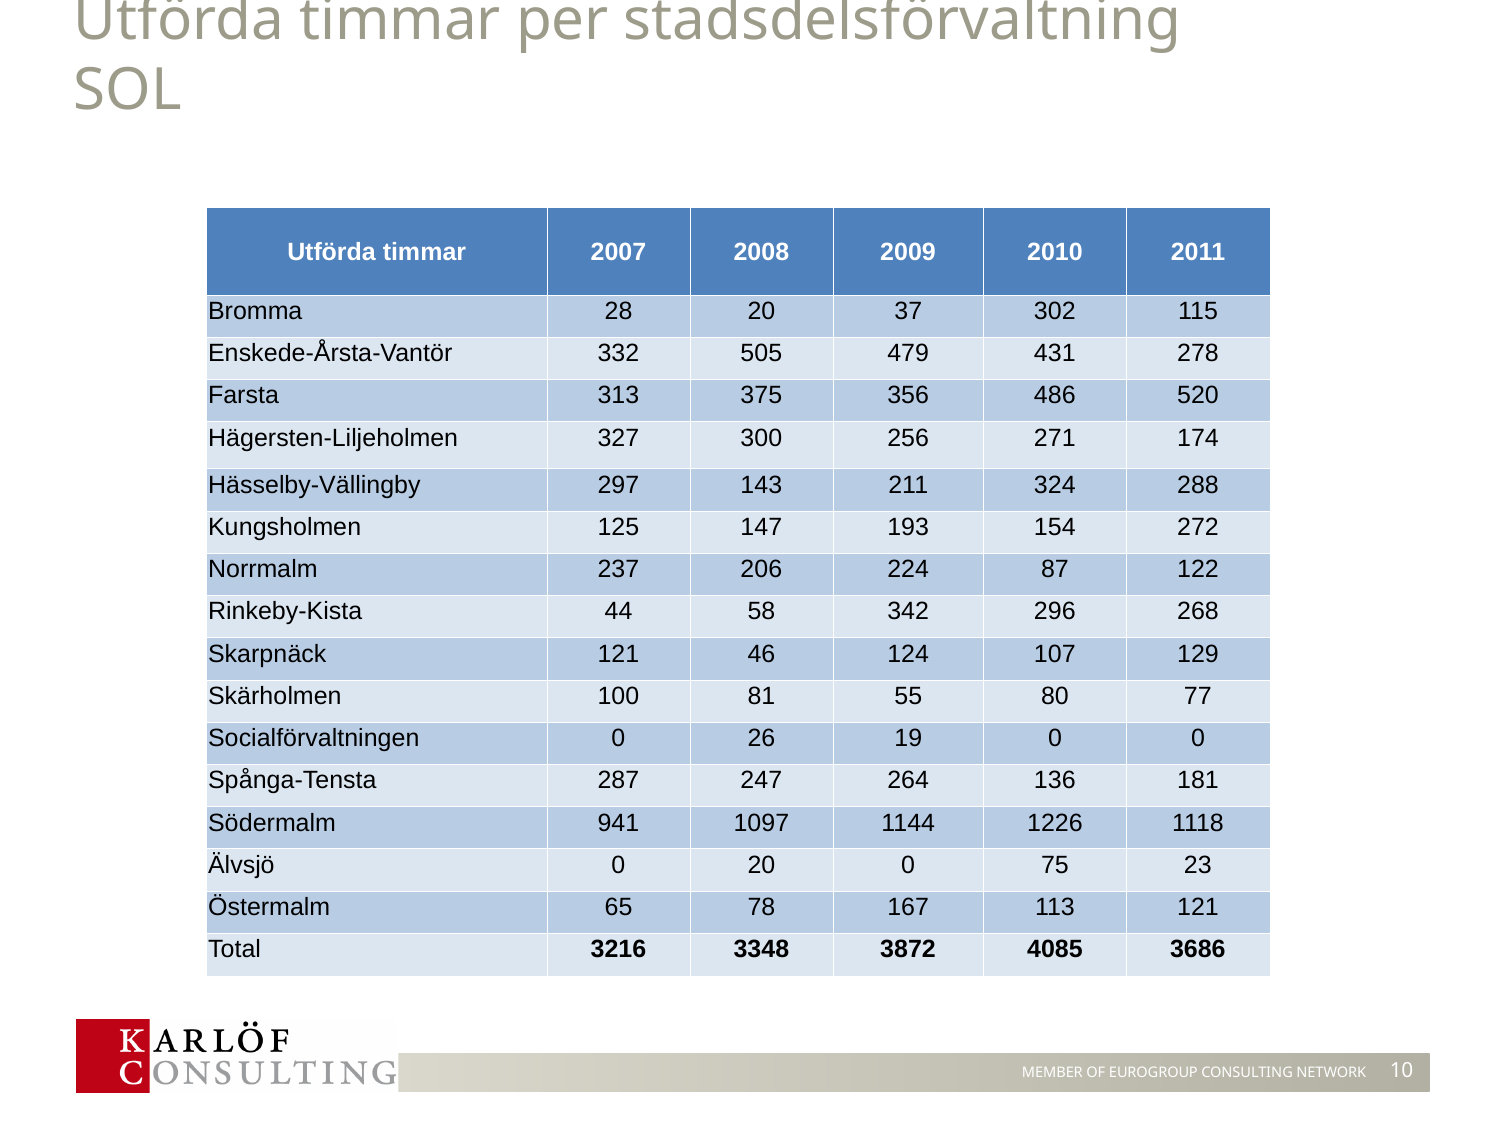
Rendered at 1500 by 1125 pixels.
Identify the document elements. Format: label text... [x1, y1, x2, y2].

table_cell 271 [984, 422, 1126, 468]
table_cell Rinkeby-Kista [207, 596, 547, 637]
table_cell 143 [691, 469, 833, 511]
table_cell Bromma [207, 296, 547, 337]
table_cell 268 [1127, 596, 1270, 637]
table_cell 107 [984, 638, 1126, 680]
table_cell 20 [691, 849, 833, 891]
table_cell Enskede-Årsta-Vantör [207, 338, 547, 379]
table_cell Socialförvaltningen [207, 723, 547, 764]
table_cell 0 [1127, 723, 1270, 764]
table_cell 342 [834, 596, 983, 637]
table_cell Södermalm [207, 807, 547, 848]
table_cell 122 [1127, 554, 1270, 595]
table_cell 3216 [548, 934, 690, 976]
table_cell Skarpnäck [207, 638, 547, 680]
table_cell 4085 [984, 934, 1126, 976]
table_cell 26 [691, 723, 833, 764]
table_cell 224 [834, 554, 983, 595]
table_cell 3872 [834, 934, 983, 976]
slide_number 10 [1359, 1051, 1429, 1090]
table_cell Hägersten-Liljeholmen [207, 422, 547, 468]
table_cell 46 [691, 638, 833, 680]
table_cell 1144 [834, 807, 983, 848]
table_cell 80 [984, 681, 1126, 722]
table_cell 206 [691, 554, 833, 595]
picture [76, 1019, 396, 1093]
table_cell 136 [984, 765, 1126, 806]
table_cell 58 [691, 596, 833, 637]
table_cell 147 [691, 512, 833, 553]
table_cell 193 [834, 512, 983, 553]
table_cell 77 [1127, 681, 1270, 722]
table_header 2009 [834, 208, 983, 295]
table_cell 211 [834, 469, 983, 511]
table_cell Kungsholmen [207, 512, 547, 553]
table_cell 288 [1127, 469, 1270, 511]
table_cell 300 [691, 422, 833, 468]
table_cell 174 [1127, 422, 1270, 468]
table_cell Älvsjö [207, 849, 547, 891]
table_header 2011 [1127, 208, 1270, 295]
table_cell 479 [834, 338, 983, 379]
table_cell 272 [1127, 512, 1270, 553]
table_header Utförda timmar [207, 208, 547, 295]
table_cell 78 [691, 892, 833, 933]
table_cell 0 [548, 849, 690, 891]
table_cell Total [207, 934, 547, 976]
table_cell 237 [548, 554, 690, 595]
table_cell 129 [1127, 638, 1270, 680]
table_cell 431 [984, 338, 1126, 379]
table_cell 505 [691, 338, 833, 379]
table_cell Östermalm [207, 892, 547, 933]
table_cell 100 [548, 681, 690, 722]
table_cell Farsta [207, 380, 547, 421]
table_cell 0 [834, 849, 983, 891]
table_cell 302 [984, 296, 1126, 337]
table_cell 23 [1127, 849, 1270, 891]
table_cell 313 [548, 380, 690, 421]
title Utförda timmar per stadsdelsförvaltning SOL [58, 10, 1303, 130]
table_cell 3348 [691, 934, 833, 976]
table_cell 486 [984, 380, 1126, 421]
table_cell 278 [1127, 338, 1270, 379]
table_cell 154 [984, 512, 1126, 553]
table_cell 375 [691, 380, 833, 421]
table_cell 121 [548, 638, 690, 680]
table_cell Skärholmen [207, 681, 547, 722]
table_cell 941 [548, 807, 690, 848]
table_cell 1226 [984, 807, 1126, 848]
table_cell 87 [984, 554, 1126, 595]
table_cell 113 [984, 892, 1126, 933]
table_cell 19 [834, 723, 983, 764]
table_cell 75 [984, 849, 1126, 891]
table_cell 0 [984, 723, 1126, 764]
table_header 2007 [548, 208, 690, 295]
table_cell 296 [984, 596, 1126, 637]
table_cell 356 [834, 380, 983, 421]
table_cell Hässelby-Vällingby [207, 469, 547, 511]
table_cell 115 [1127, 296, 1270, 337]
table_cell 3686 [1127, 934, 1270, 976]
table_cell 297 [548, 469, 690, 511]
table_cell 167 [834, 892, 983, 933]
table_cell 37 [834, 296, 983, 337]
table_cell 256 [834, 422, 983, 468]
table_cell Norrmalm [207, 554, 547, 595]
table_cell 125 [548, 512, 690, 553]
table_cell 0 [548, 723, 690, 764]
table_cell 44 [548, 596, 690, 637]
table_cell 247 [691, 765, 833, 806]
table_cell 81 [691, 681, 833, 722]
table_cell 324 [984, 469, 1126, 511]
table_cell 1097 [691, 807, 833, 848]
table_cell 181 [1127, 765, 1270, 806]
table_cell 332 [548, 338, 690, 379]
table_cell 520 [1127, 380, 1270, 421]
table_cell 20 [691, 296, 833, 337]
table_cell 1118 [1127, 807, 1270, 848]
table_header 2008 [691, 208, 833, 295]
table_cell 124 [834, 638, 983, 680]
table_cell 121 [1127, 892, 1270, 933]
table_cell 65 [548, 892, 690, 933]
table_cell 327 [548, 422, 690, 468]
table_cell 28 [548, 296, 690, 337]
table_cell 287 [548, 765, 690, 806]
table_cell Spånga-Tensta [207, 765, 547, 806]
table_cell 264 [834, 765, 983, 806]
table_cell 55 [834, 681, 983, 722]
table_header 2010 [984, 208, 1126, 295]
